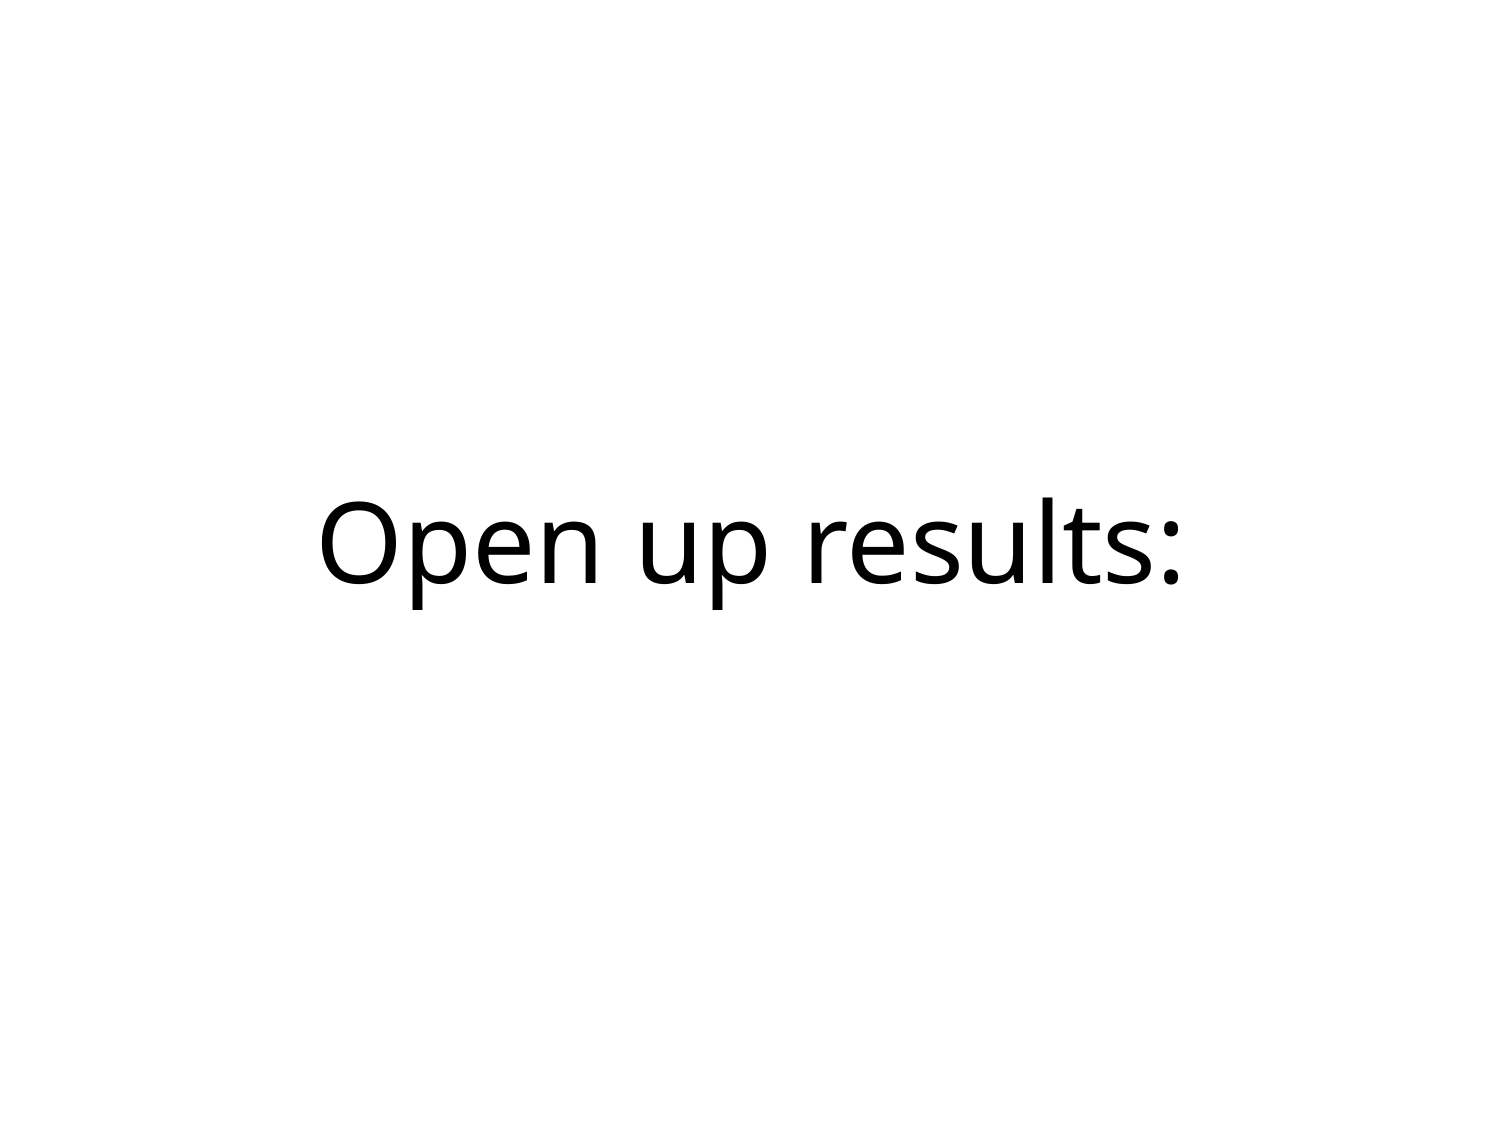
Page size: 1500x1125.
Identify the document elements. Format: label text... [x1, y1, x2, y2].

subtitle Open up results: [18, 147, 1485, 945]
